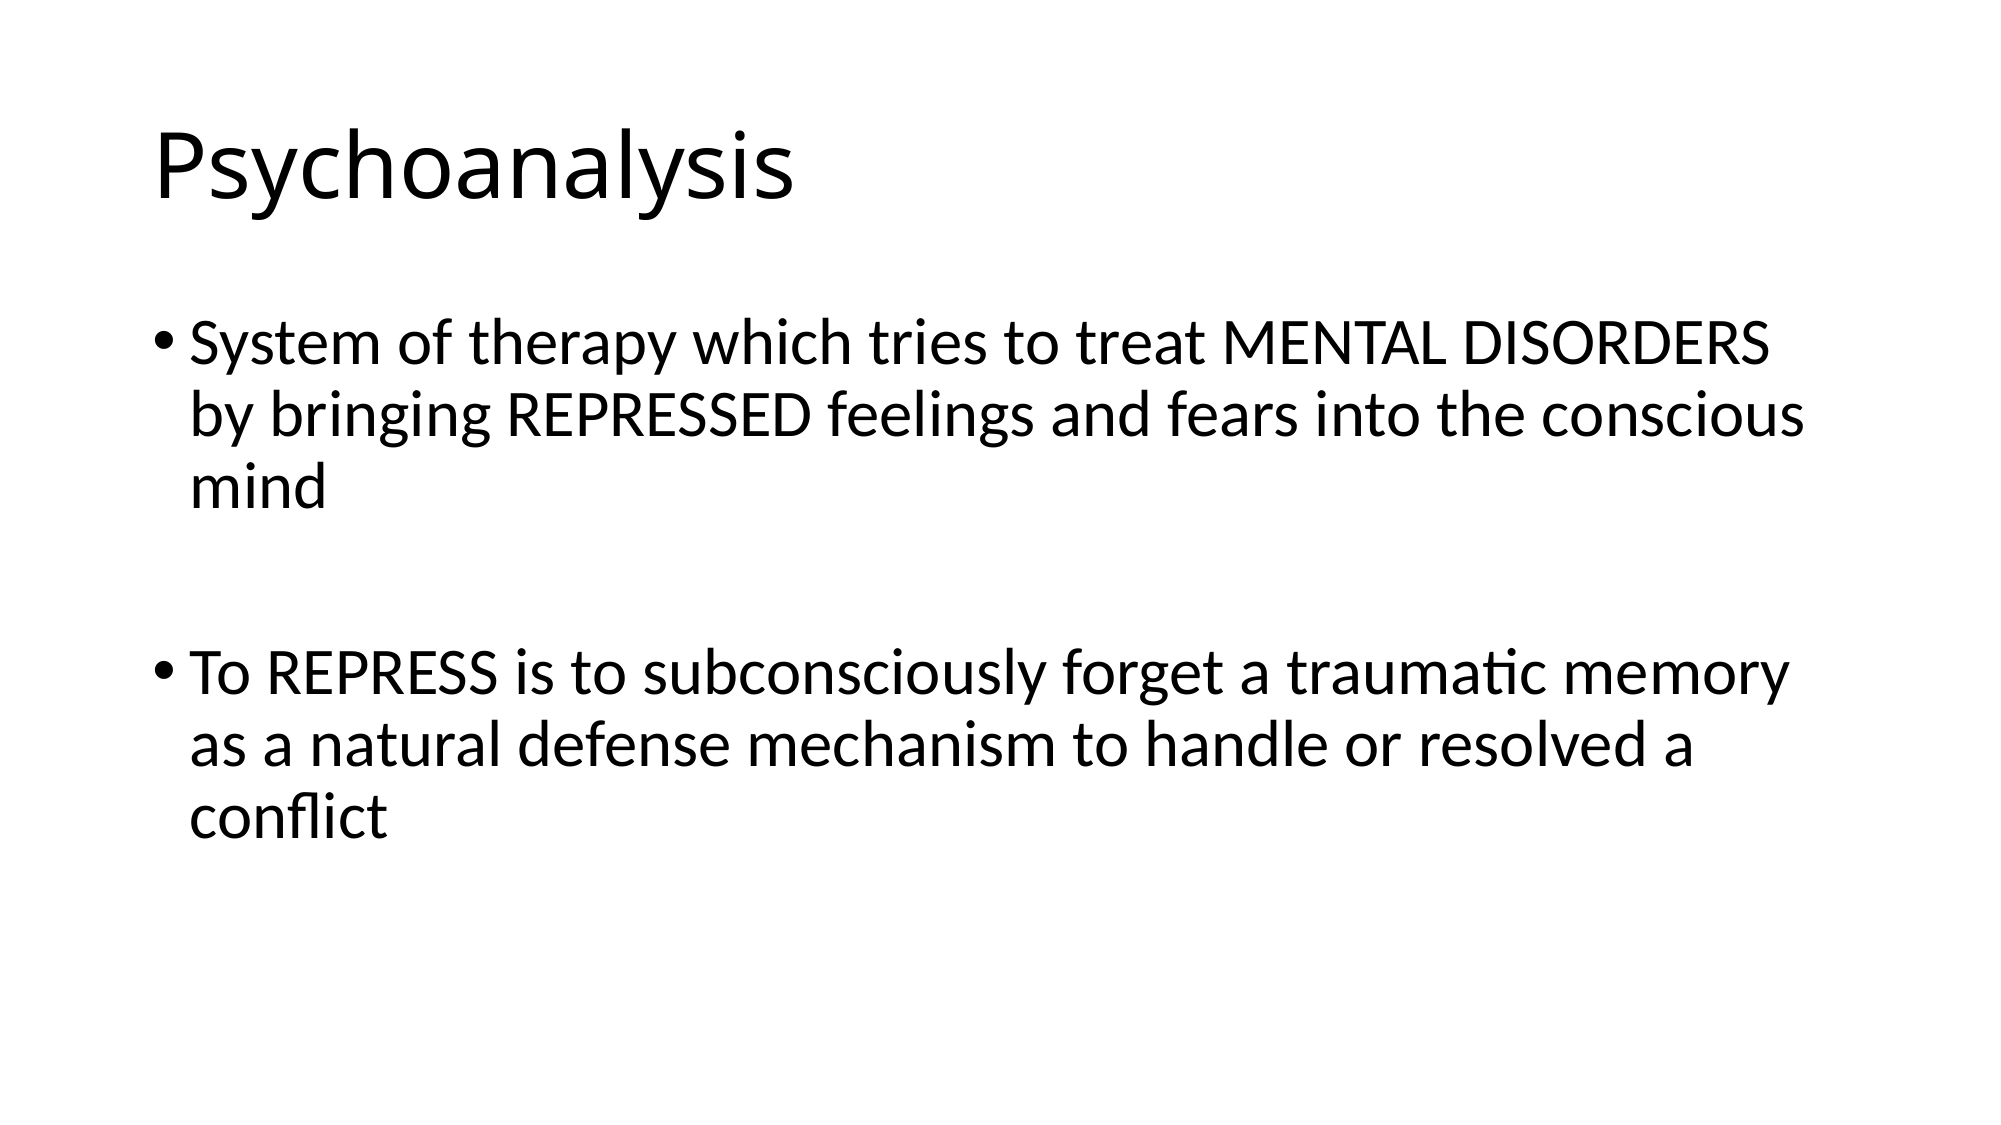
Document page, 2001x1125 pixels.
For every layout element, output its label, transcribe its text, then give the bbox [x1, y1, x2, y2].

list System of therapy which tries to treat MENTAL DISORDERS by bringing REPRESSED feelings and fears into the conscious mind To REPRESS is to subconsciously forget a traumatic memory as a natural defense mechanism to handle or resolved a conflict [137, 299, 1863, 1014]
title Psychoanalysis [137, 59, 1863, 278]
